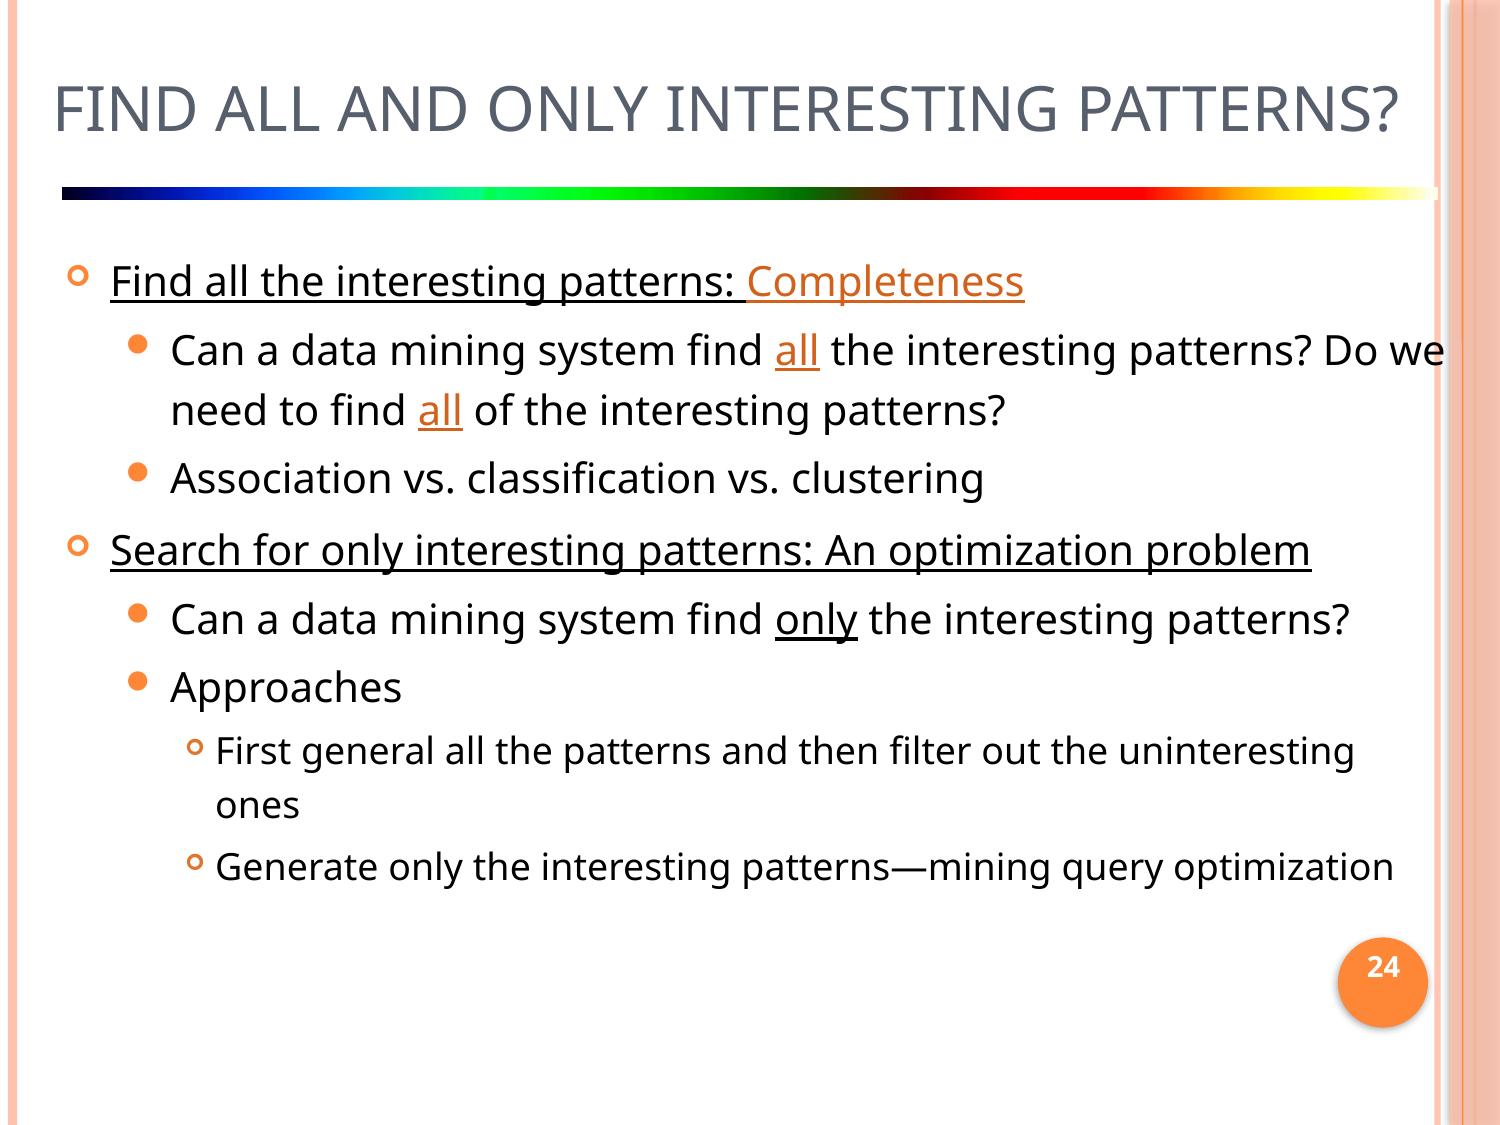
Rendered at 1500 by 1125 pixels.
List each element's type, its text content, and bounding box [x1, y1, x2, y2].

picture [62, 187, 355, 200]
picture [382, 187, 1438, 200]
list Find all the interesting patterns: Completeness Can a data mining system find all the interesting patterns? Do we need to find all of the interesting patterns? Association vs. classification vs. clustering Search for only interesting patterns: An optimization problem Can a data mining system find only the interesting patterns? Approaches First general all the patterns and then filter out the uninteresting ones Generate only the interesting patterns—mining query optimization [49, 237, 1463, 1088]
title Find All and Only Interesting Patterns? [37, 50, 1475, 163]
slide_number 24 [1333, 940, 1434, 1026]
